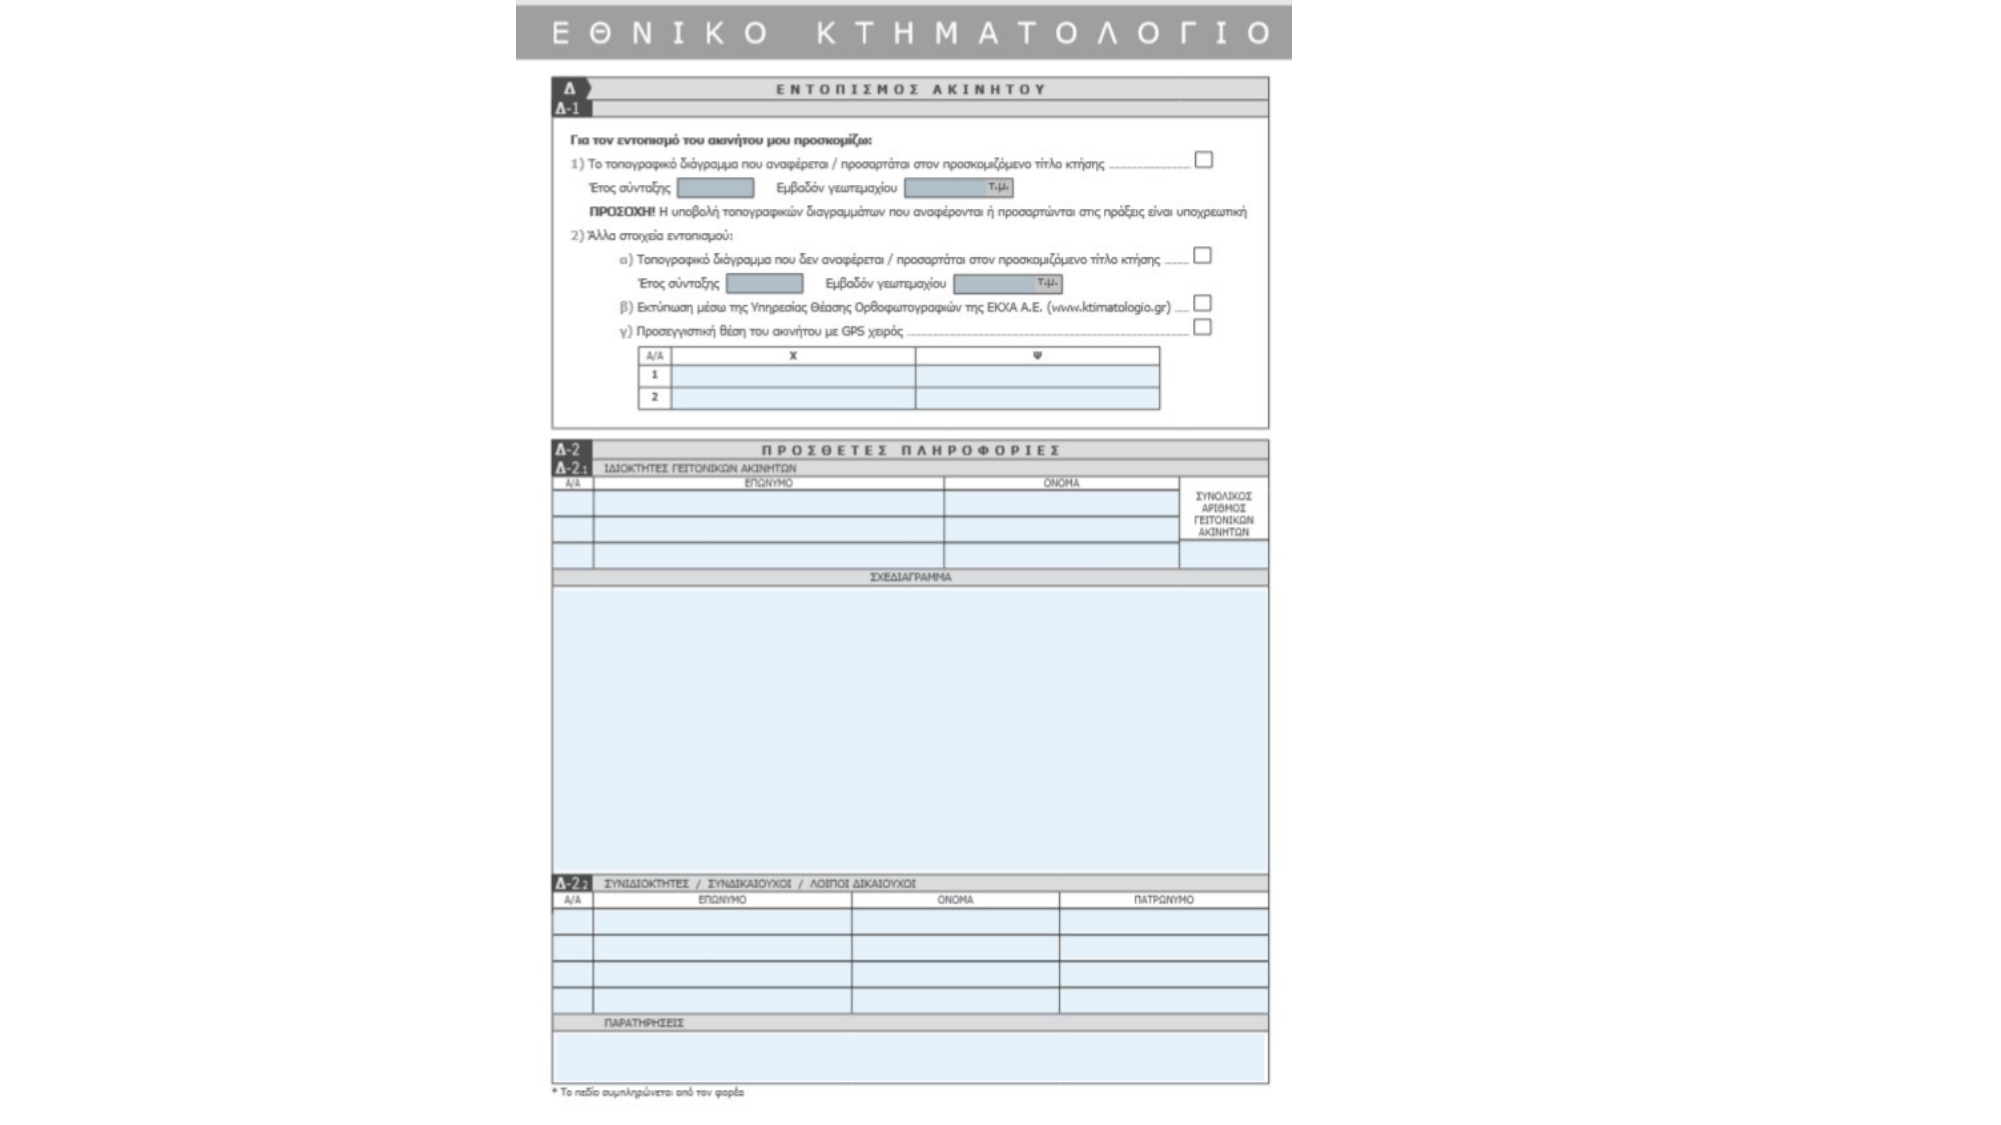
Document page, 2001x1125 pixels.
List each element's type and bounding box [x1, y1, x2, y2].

list [516, 0, 1292, 1109]
